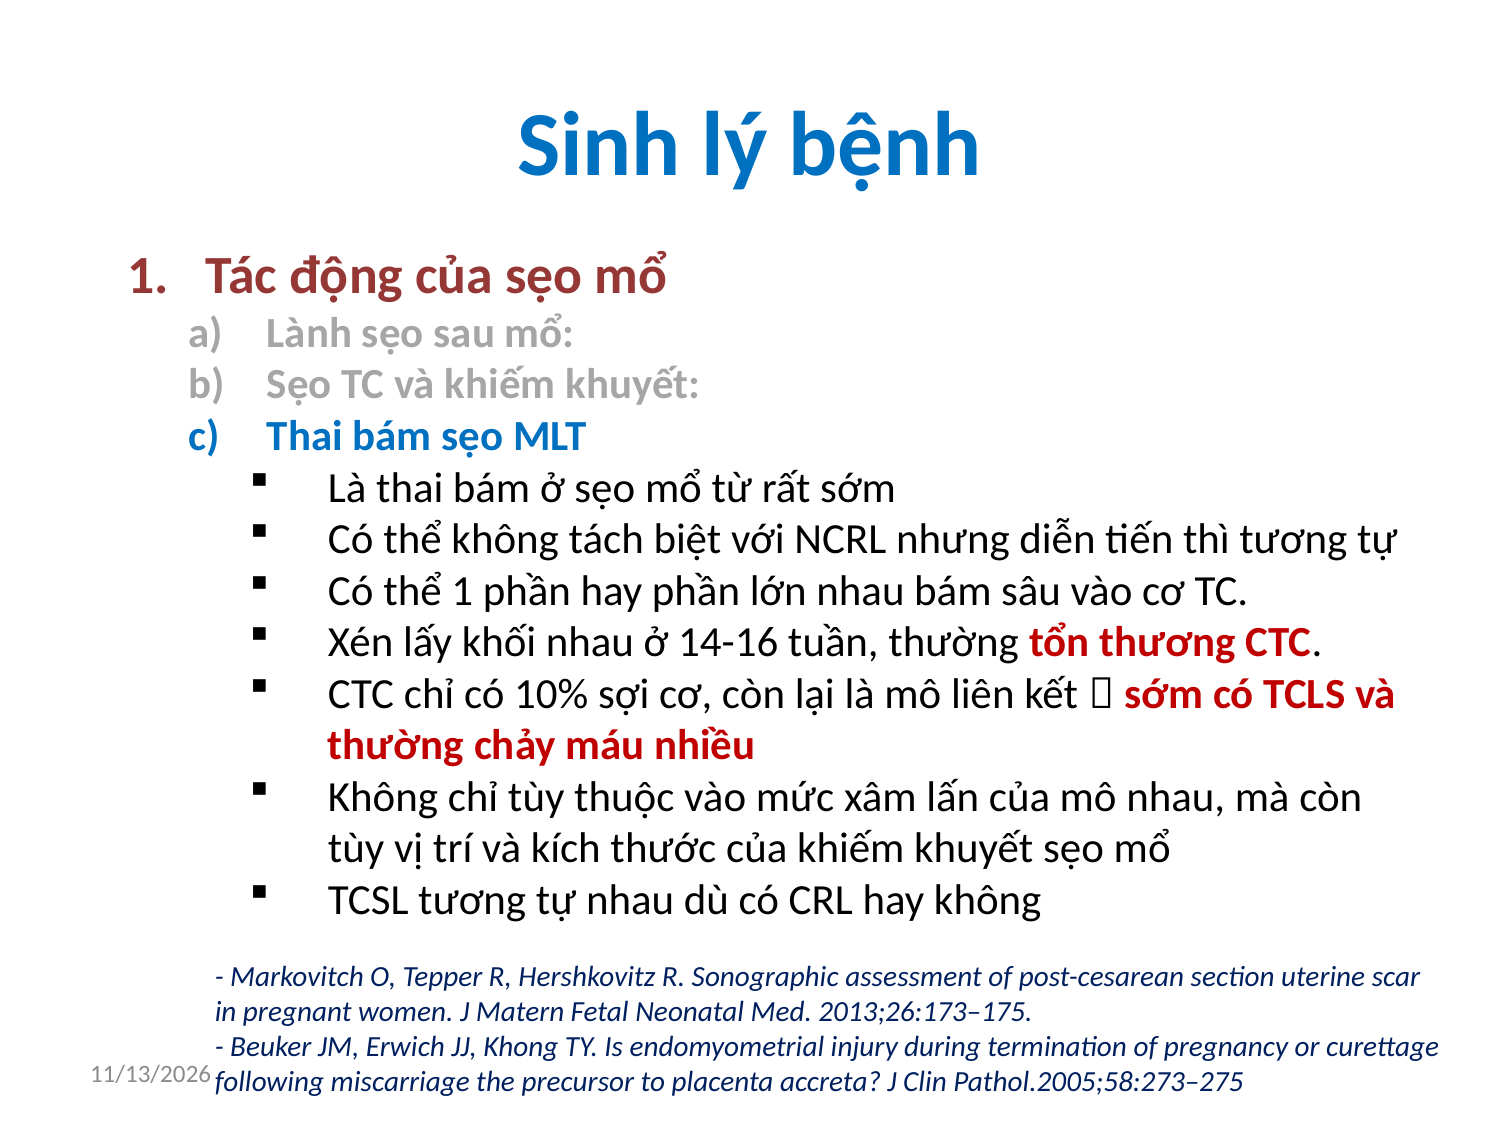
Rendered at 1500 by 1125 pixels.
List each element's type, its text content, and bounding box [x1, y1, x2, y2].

title Sinh lý bệnh [75, 45, 1425, 233]
text_box - Markovitch O, Tepper R, Hershkovitz R. Sonographic assessment of post-cesarean section uterine scar in pregnant women. J Matern Fetal Neonatal Med. 2013;26:173–175. - Beuker JM, Erwich JJ, Khong TY. Is endomyometrial injury during termination of pregnancy or curettage following miscarriage the precursor to placenta accreta? J Clin Pathol.2005;58:273–275 [199, 949, 1463, 1105]
list Tác động của sẹo mổ Lành sẹo sau mổ: Sẹo TC và khiếm khuyết: Thai bám sẹo MLT Là thai bám ở sẹo mổ từ rất sớm Có thể không tách biệt với NCRL nhưng diễn tiến thì tương tự Có thể 1 phần hay phần lớn nhau bám sâu vào cơ TC. Xén lấy khối nhau ở 14-16 tuần, thường tổn thương CTC. CTC chỉ có 10% sợi cơ, còn lại là mô liên kết  sớm có TCLS và thường chảy máu nhiều Không chỉ tùy thuộc vào mức xâm lấn của mô nhau, mà còn tùy vị trí và kích thước của khiếm khuyết sẹo mổ TCSL tương tự nhau dù có CRL hay không [112, 232, 1425, 975]
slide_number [75, 1042, 199, 1103]
